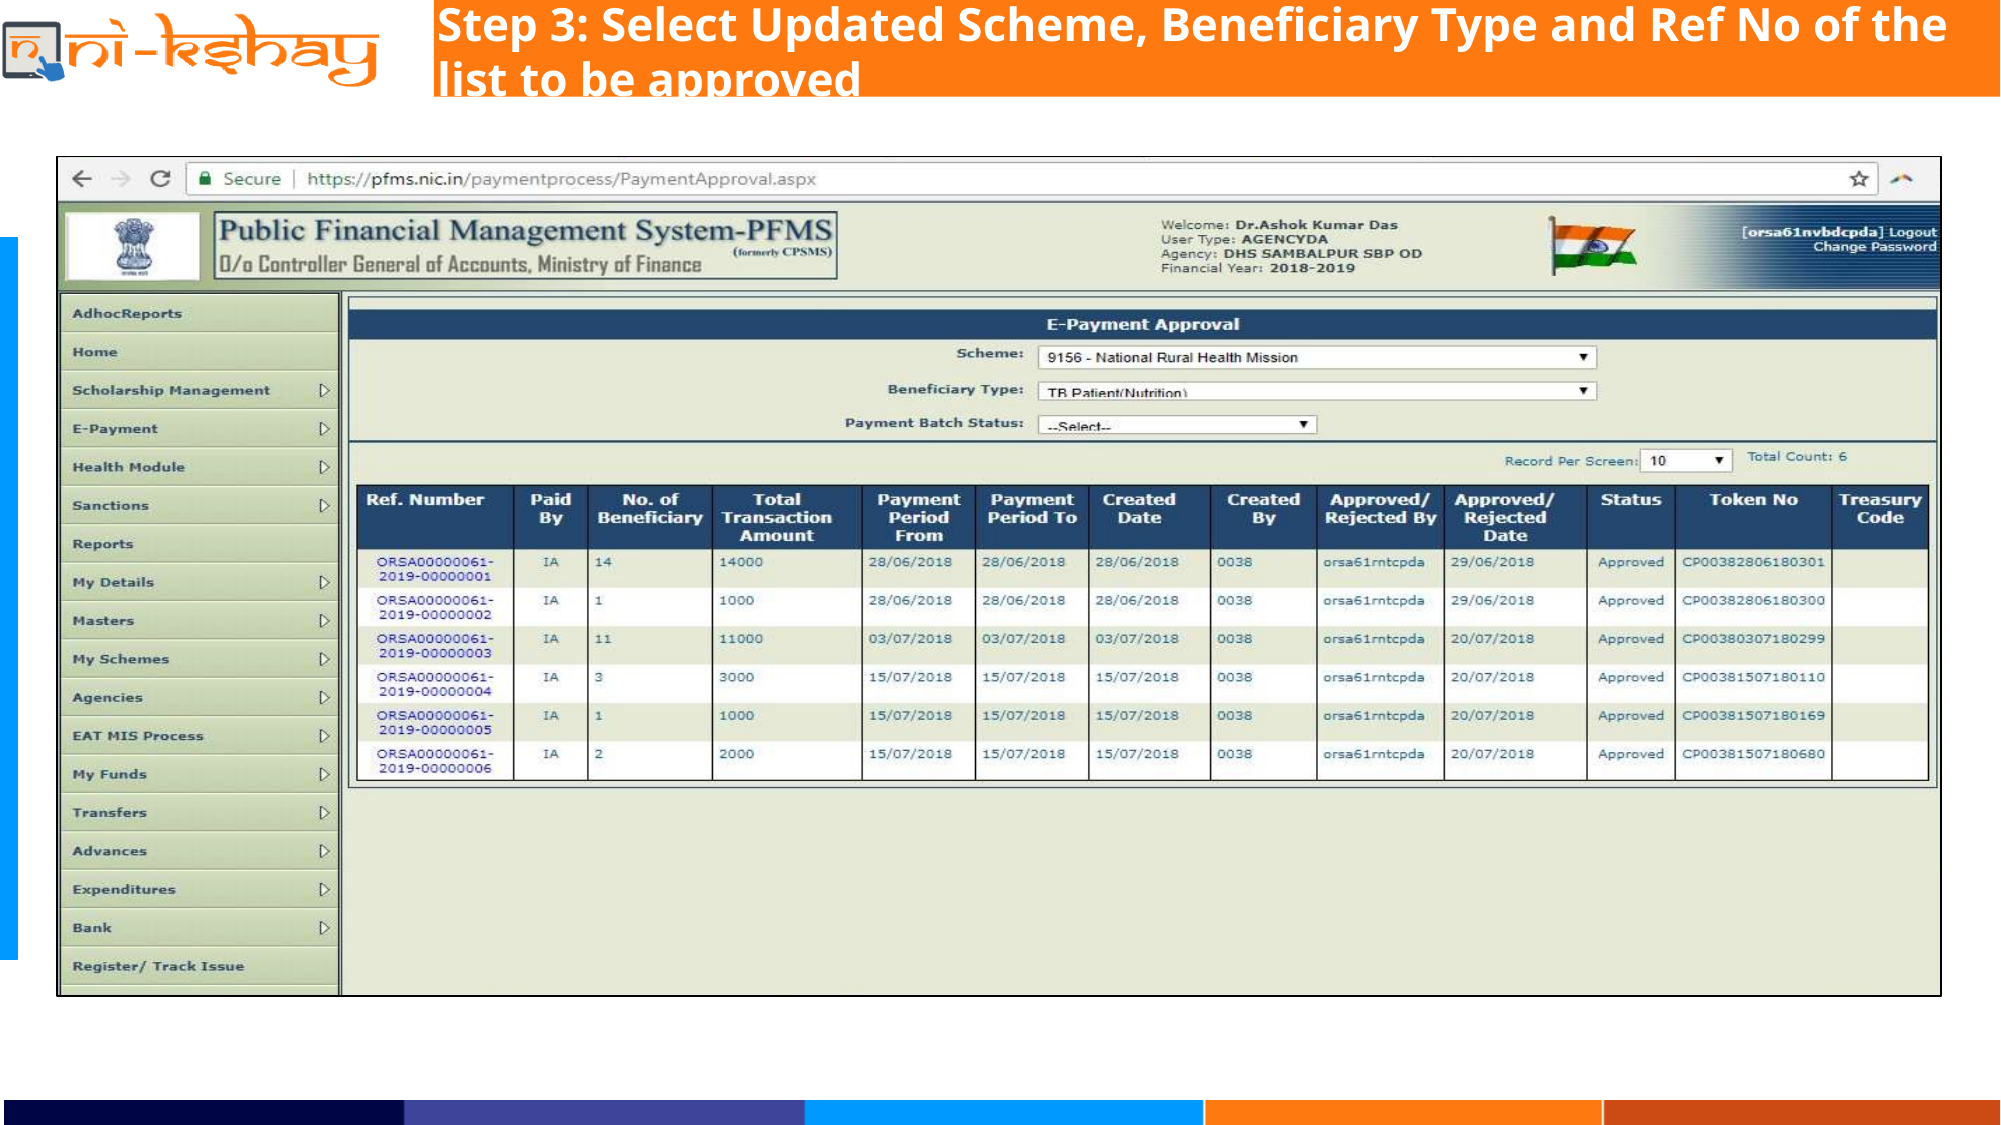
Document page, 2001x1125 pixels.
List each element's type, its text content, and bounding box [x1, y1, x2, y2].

text_box [57, 156, 1942, 997]
picture [0, 0, 382, 101]
text_box Step 3: Select Updated Scheme, Beneficiary Type and Ref No of the list to be approved [422, 1, 2000, 101]
picture [4, 1100, 2001, 1125]
